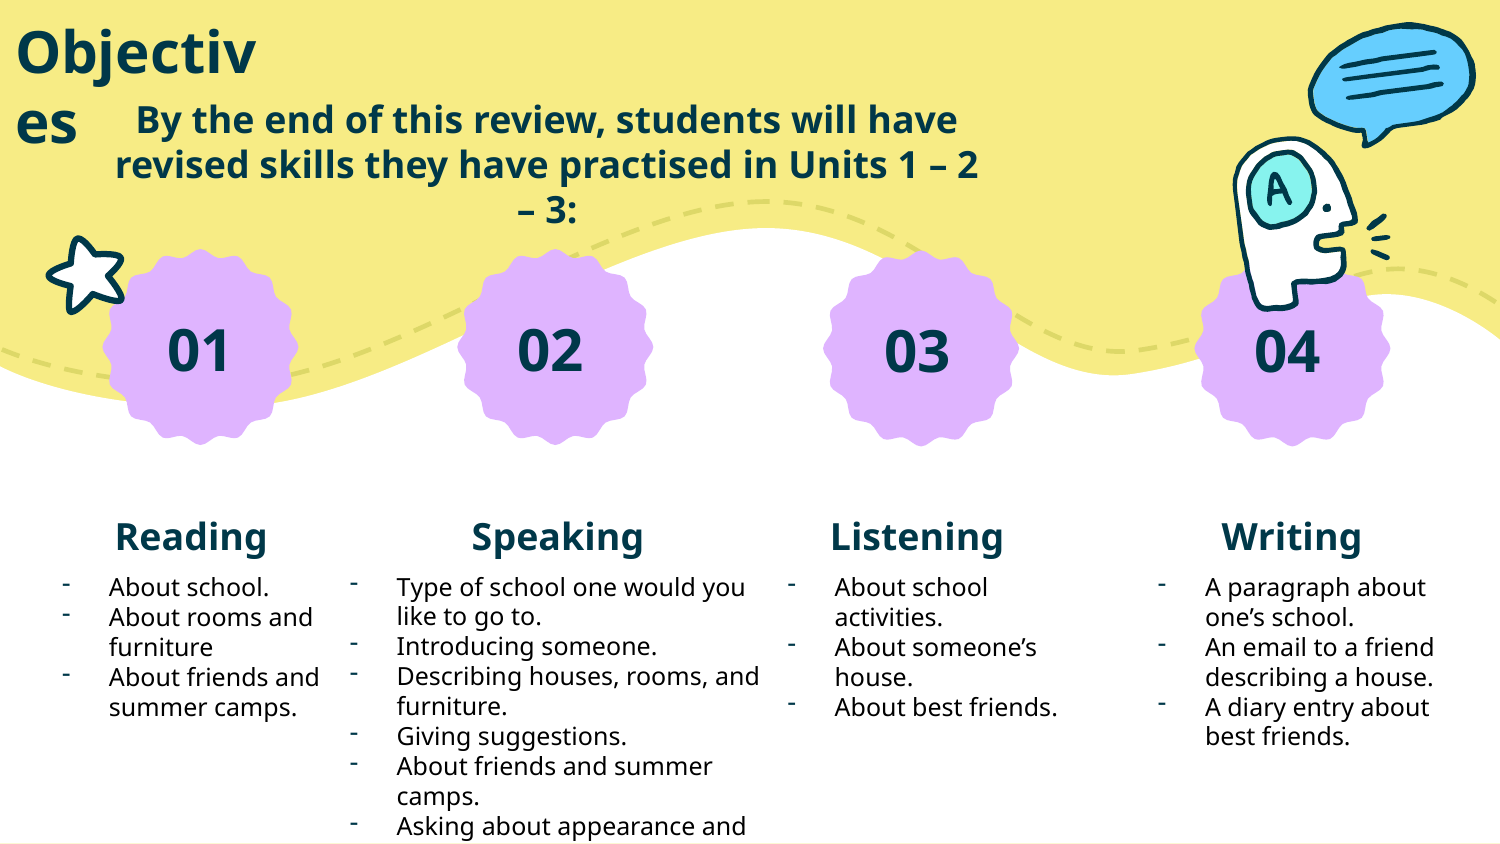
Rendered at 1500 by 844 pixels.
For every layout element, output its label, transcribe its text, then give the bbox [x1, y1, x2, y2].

title 04 [1226, 301, 1350, 397]
subtitle Listening [772, 499, 1072, 556]
subtitle A paragraph about one’s school. An email to a friend describing a house. A diary entry about best friends. [1143, 556, 1477, 719]
subtitle Speaking [413, 499, 713, 556]
text_box By the end of this review, students will have revised skills they have practised in Units 1 – 2 – 3: [86, 80, 1009, 231]
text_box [1232, 21, 1477, 313]
title 01 [139, 300, 262, 395]
title Objectives [0, 0, 299, 94]
text_box [823, 250, 1020, 447]
subtitle Type of school one would you like to go to. Introducing someone. Describing houses, rooms, and furniture. Giving suggestions. About friends and summer camps. Asking about appearance and personality. [334, 556, 772, 718]
title 03 [855, 301, 979, 397]
text_box [1194, 276, 1391, 447]
text_box [102, 249, 299, 446]
text_box [457, 249, 654, 446]
subtitle Reading [47, 499, 346, 556]
text_box [48, 238, 122, 312]
subtitle About school activities. About someone’s house. About best friends. [772, 556, 1098, 719]
subtitle About school. About rooms and furniture About friends and summer camps. [47, 556, 346, 719]
title 02 [488, 300, 612, 395]
subtitle Writing [1143, 499, 1442, 556]
